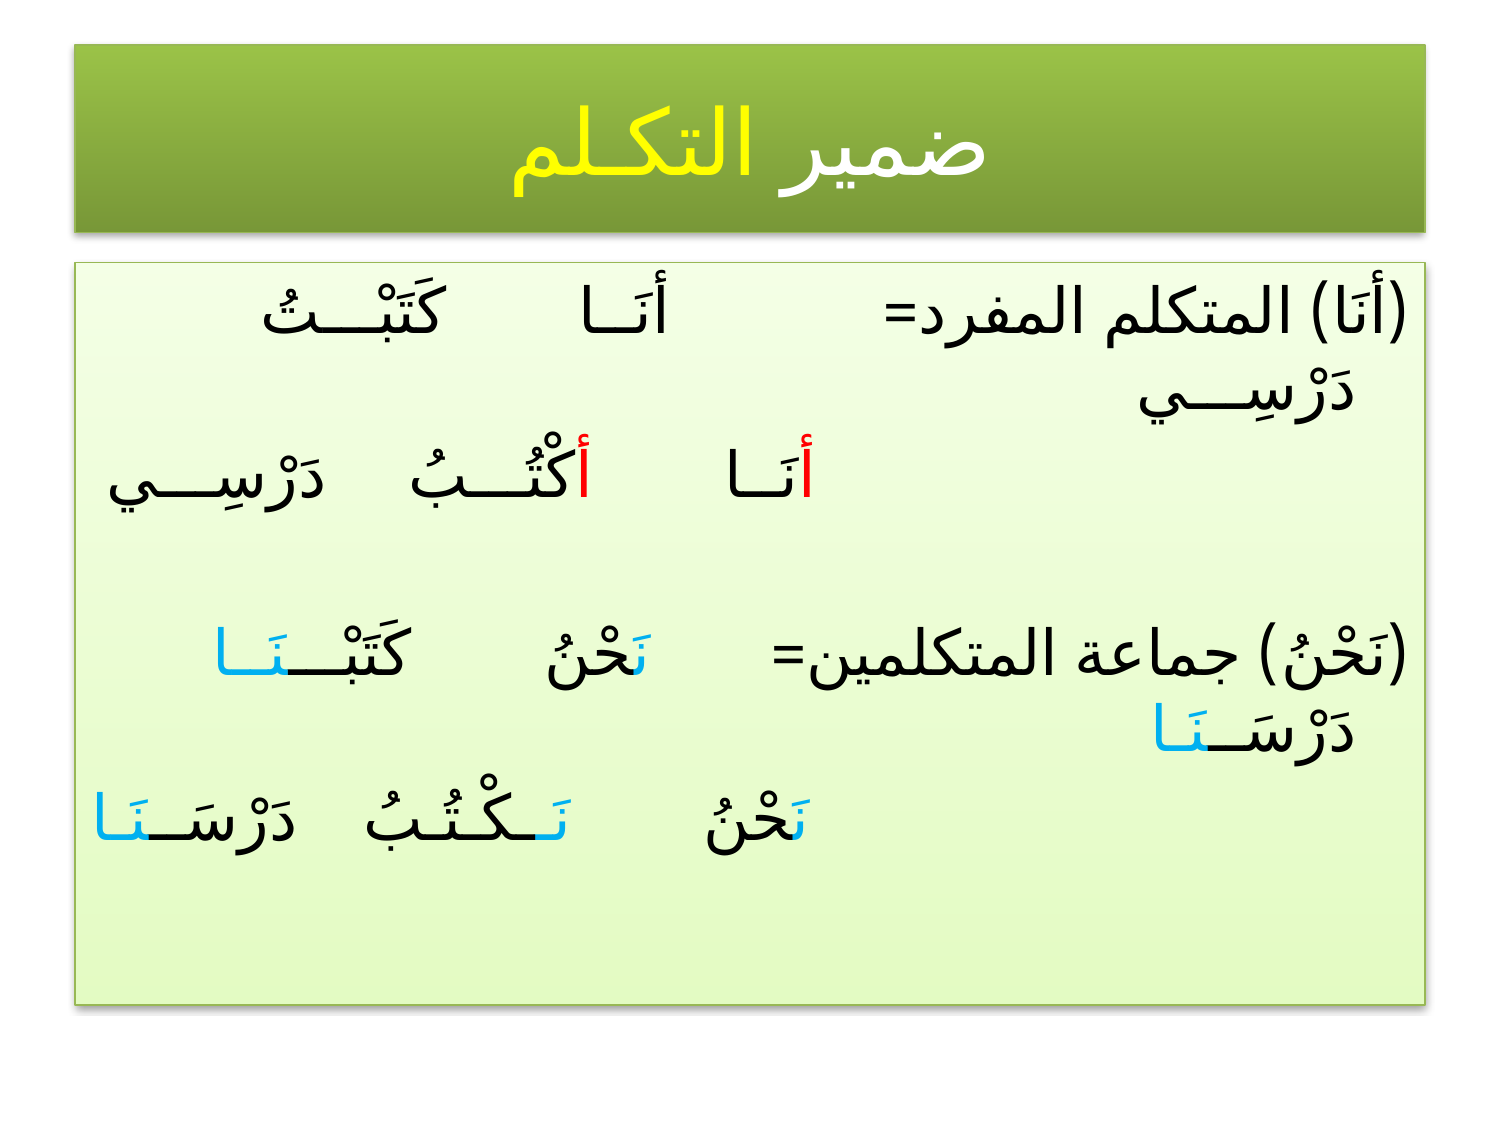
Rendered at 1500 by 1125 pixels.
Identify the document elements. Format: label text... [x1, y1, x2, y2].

list (أنَا) المتكلم المفرد= أنَــا كَتَبْـــتُ دَرْسِـــي أنَــا أكْتُـــبُ دَرْسِـــي (نَحْنُ) جماعة المتكلمين= نَحْنُ كَتَبْـــنَــا دَرْسَــنَـا نَحْنُ نَــكْـتُـبُ دَرْسَــنَـا [74, 262, 1426, 1006]
title ضمير التكـلم [74, 44, 1426, 233]
